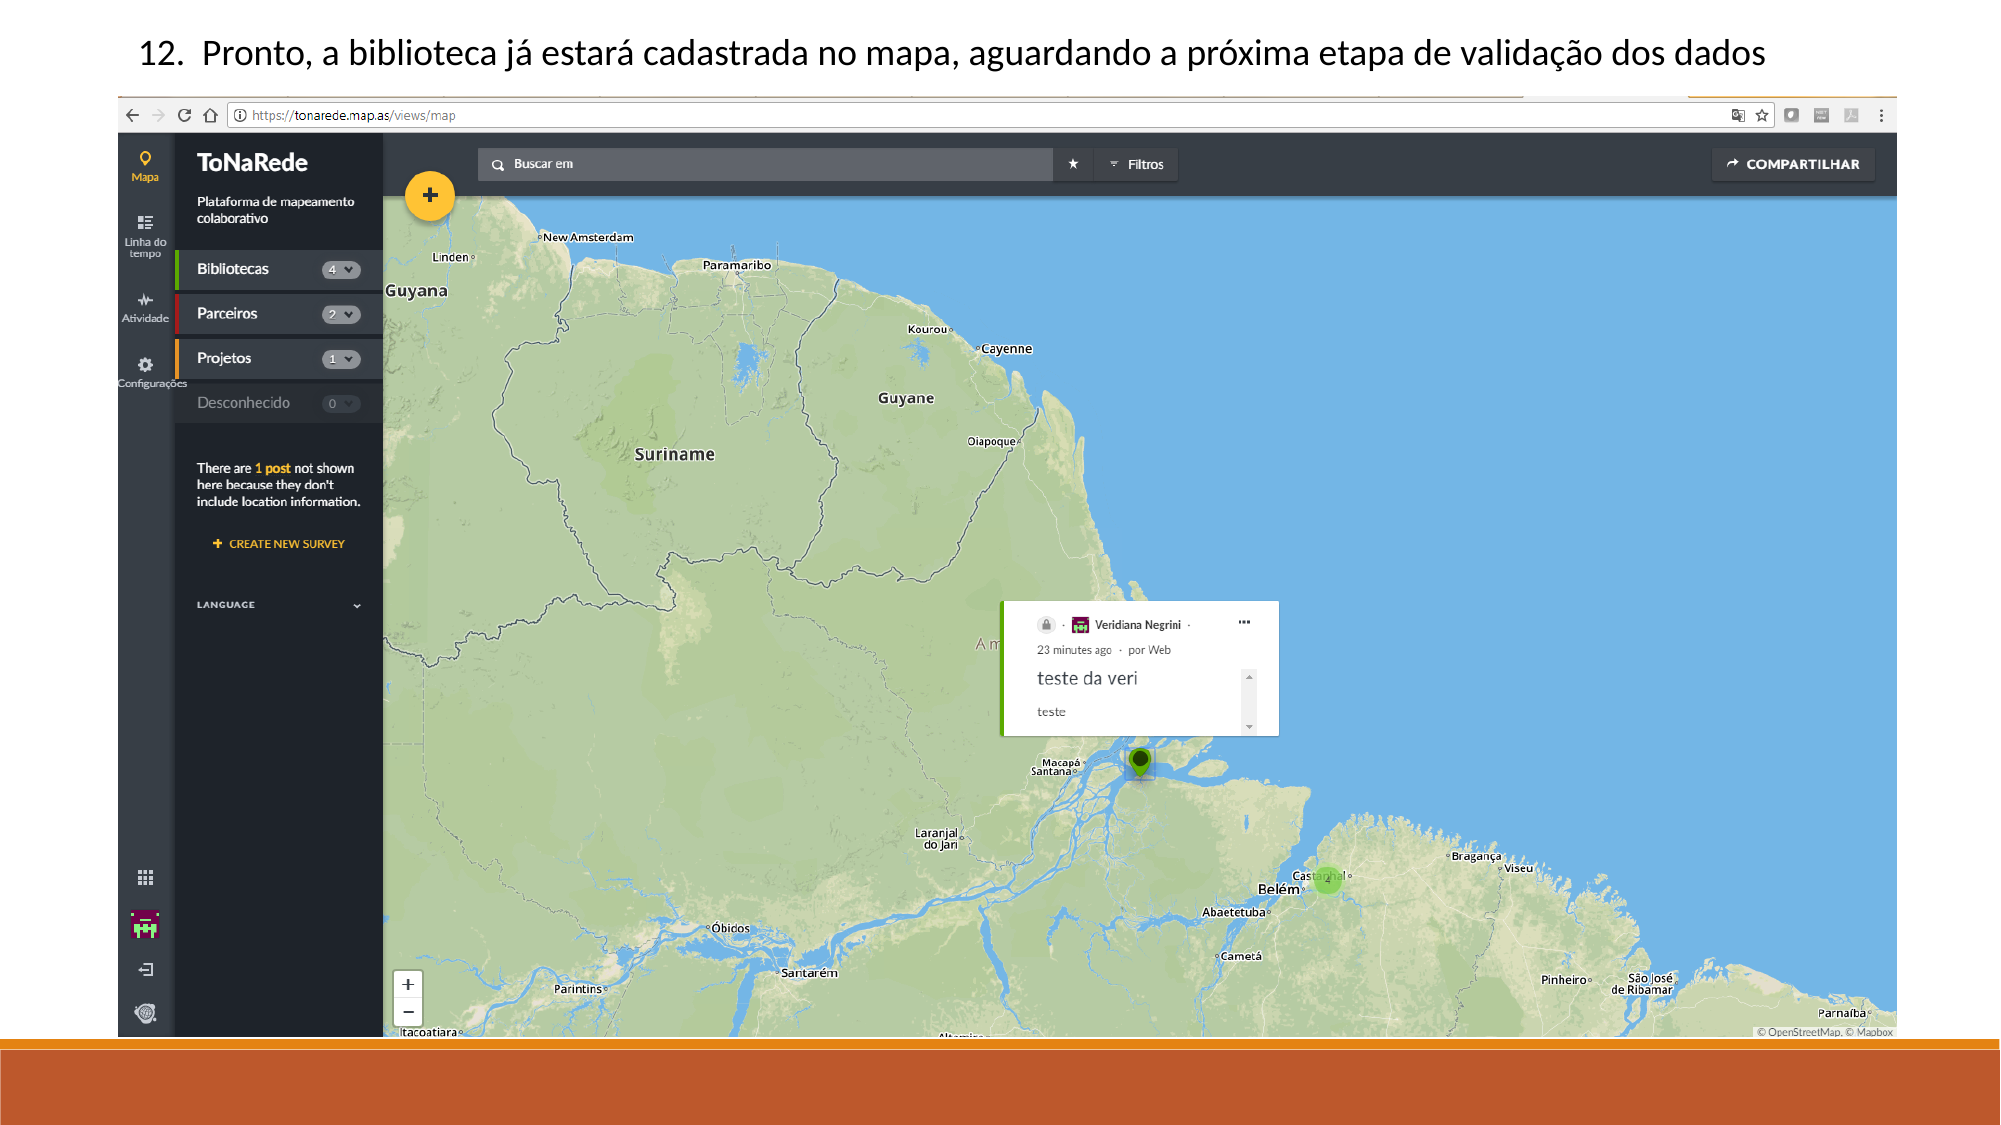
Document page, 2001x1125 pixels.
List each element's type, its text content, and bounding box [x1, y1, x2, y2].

text_box 12. Pronto, a biblioteca já estará cadastrada no mapa, aguardando a próxima etapa de validação dos dados [123, 20, 1892, 81]
picture [117, 96, 1898, 1038]
